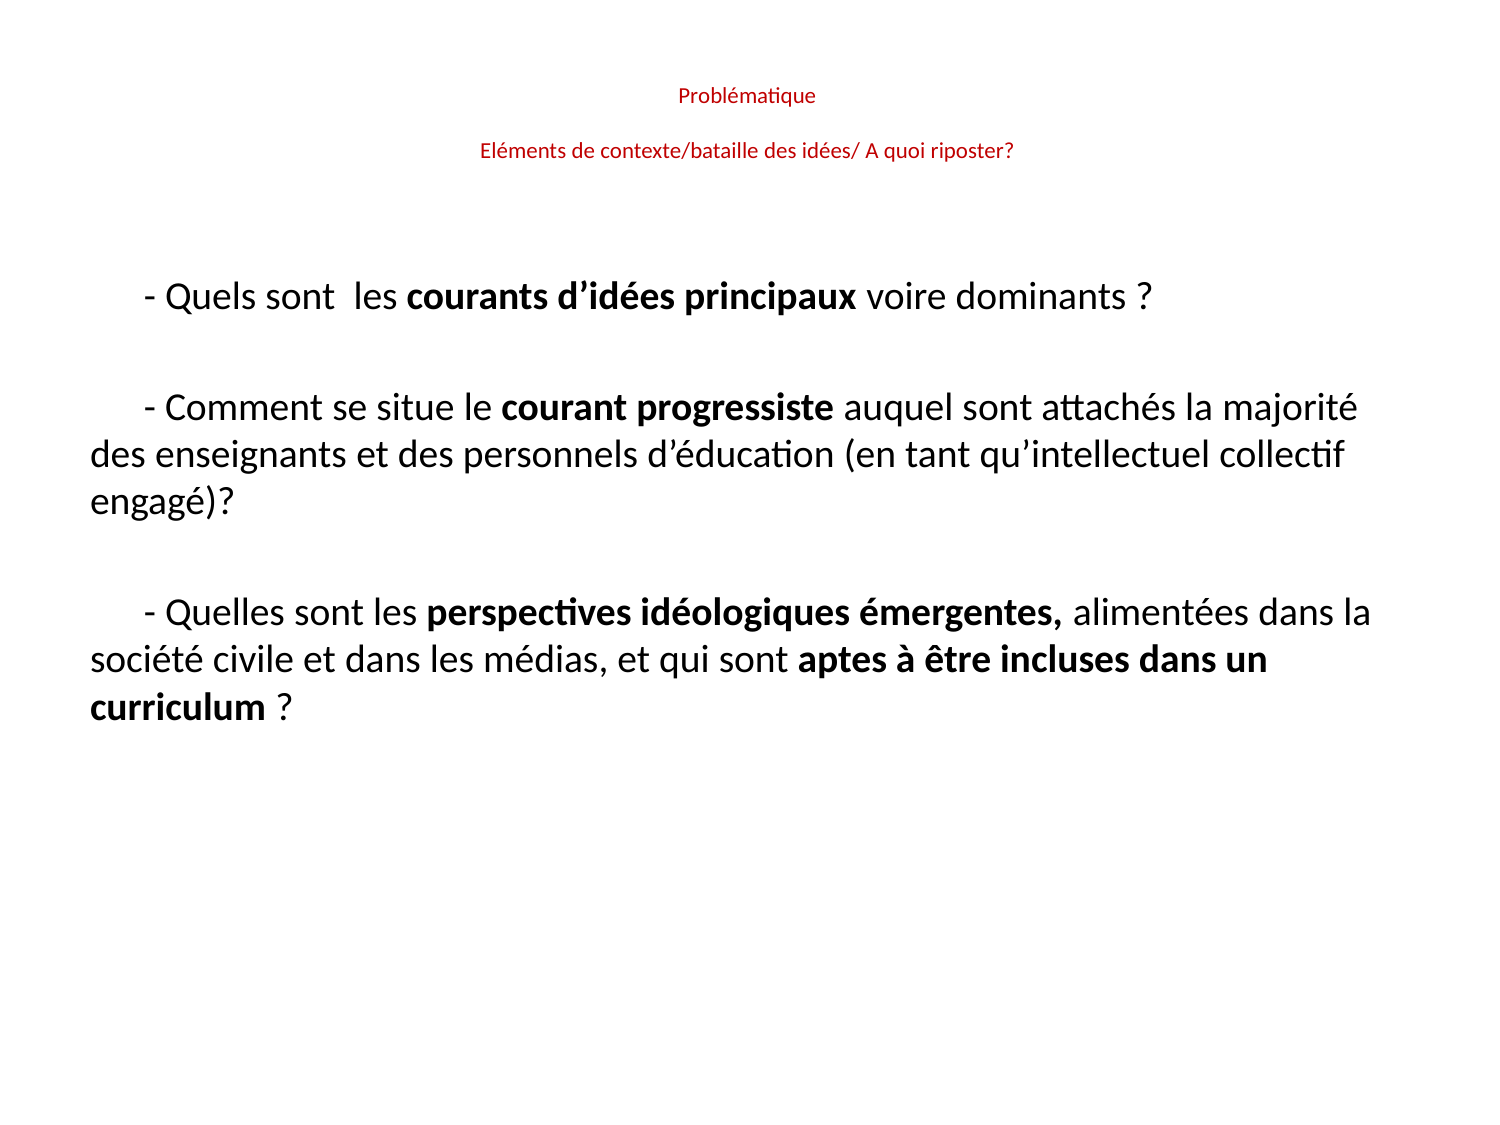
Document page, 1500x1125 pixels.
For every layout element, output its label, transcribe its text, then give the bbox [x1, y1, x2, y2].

title Problématique Eléments de contexte/bataille des idées/ A quoi riposter? [75, 45, 1425, 233]
list - Quels sont les courants d’idées principaux voire dominants ? - Comment se situe le courant progressiste auquel sont attachés la majorité des enseignants et des personnels d’éducation (en tant qu’intellectuel collectif engagé)? - Quelles sont les perspectives idéologiques émergentes, alimentées dans la société civile et dans les médias, et qui sont aptes à être incluses dans un curriculum ? [75, 262, 1425, 1005]
